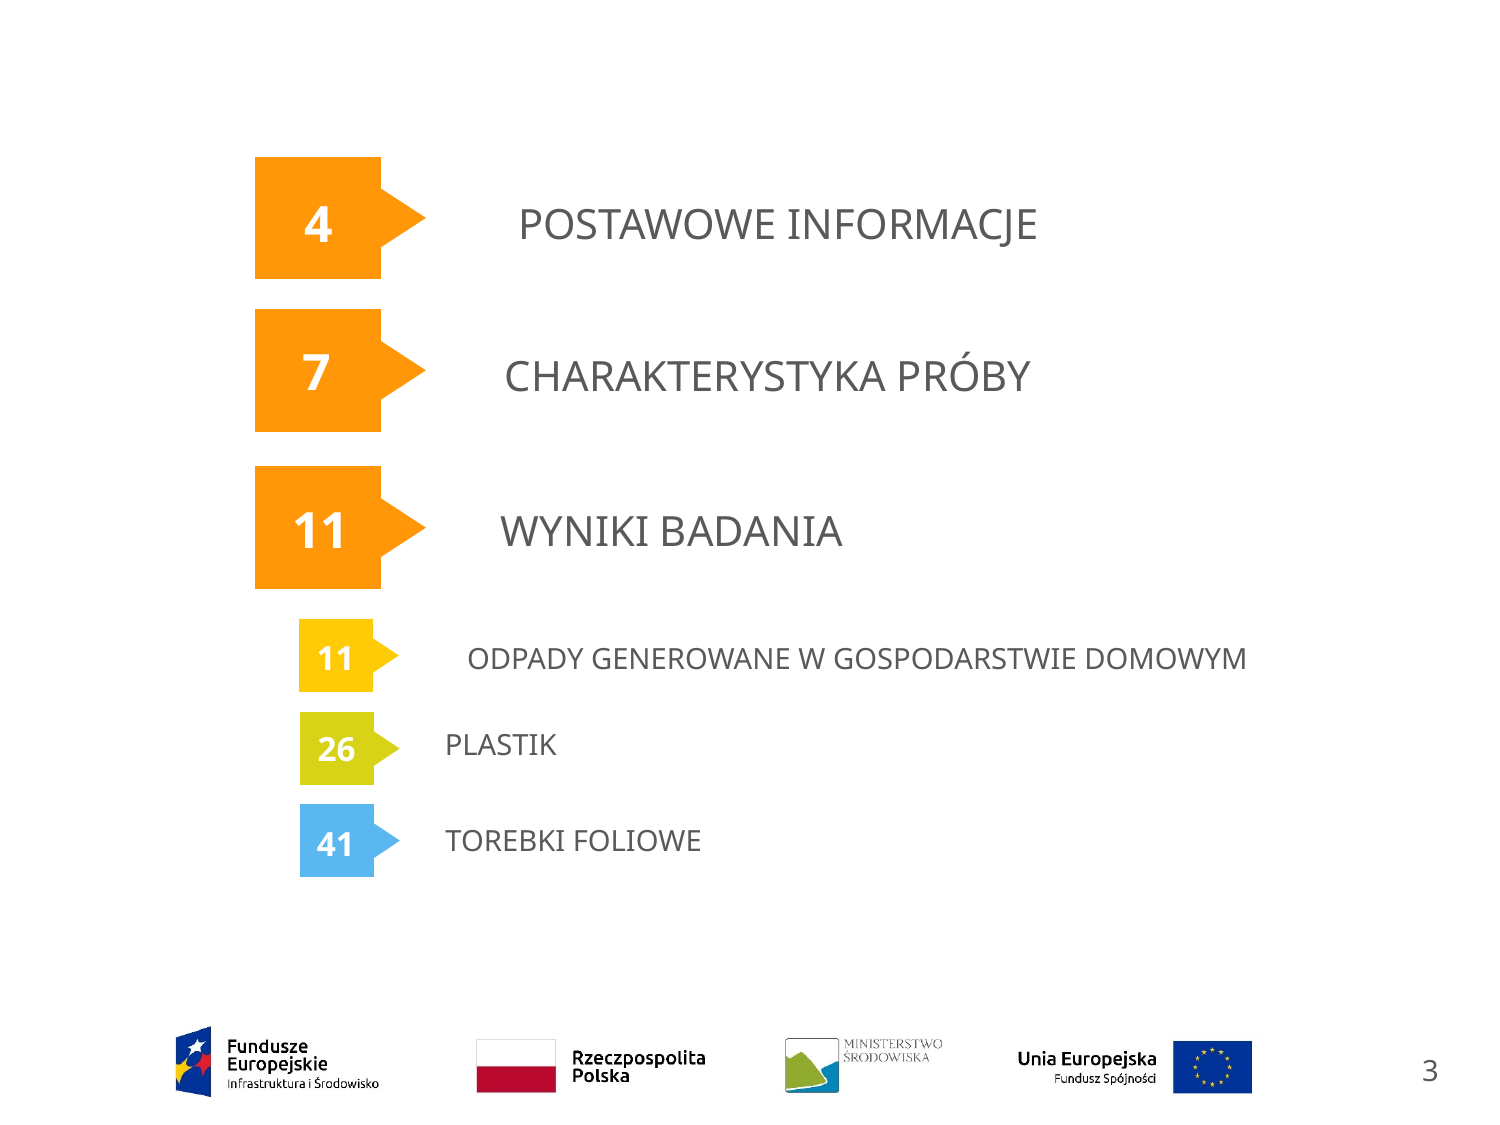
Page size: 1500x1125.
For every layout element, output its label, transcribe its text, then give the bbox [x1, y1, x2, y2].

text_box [299, 619, 397, 692]
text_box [256, 310, 424, 431]
text_box WYNIKI BADANIA [486, 497, 859, 563]
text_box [300, 712, 398, 785]
text_box ODPADY GENEROWANE W GOSPODARSTWIE DOMOWYM [452, 632, 1264, 683]
text_box TOREBKI FOLIOWE [430, 815, 717, 866]
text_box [256, 467, 424, 588]
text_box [300, 805, 399, 877]
text_box PLASTIK [429, 719, 572, 769]
text_box POSTAWOWE INFORMACJE [503, 190, 1054, 256]
slide_number 3 [1116, 1042, 1454, 1103]
text_box CHARAKTERYSTYKA PRÓBY [490, 341, 1047, 407]
picture [147, 1009, 1336, 1121]
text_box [256, 157, 424, 279]
